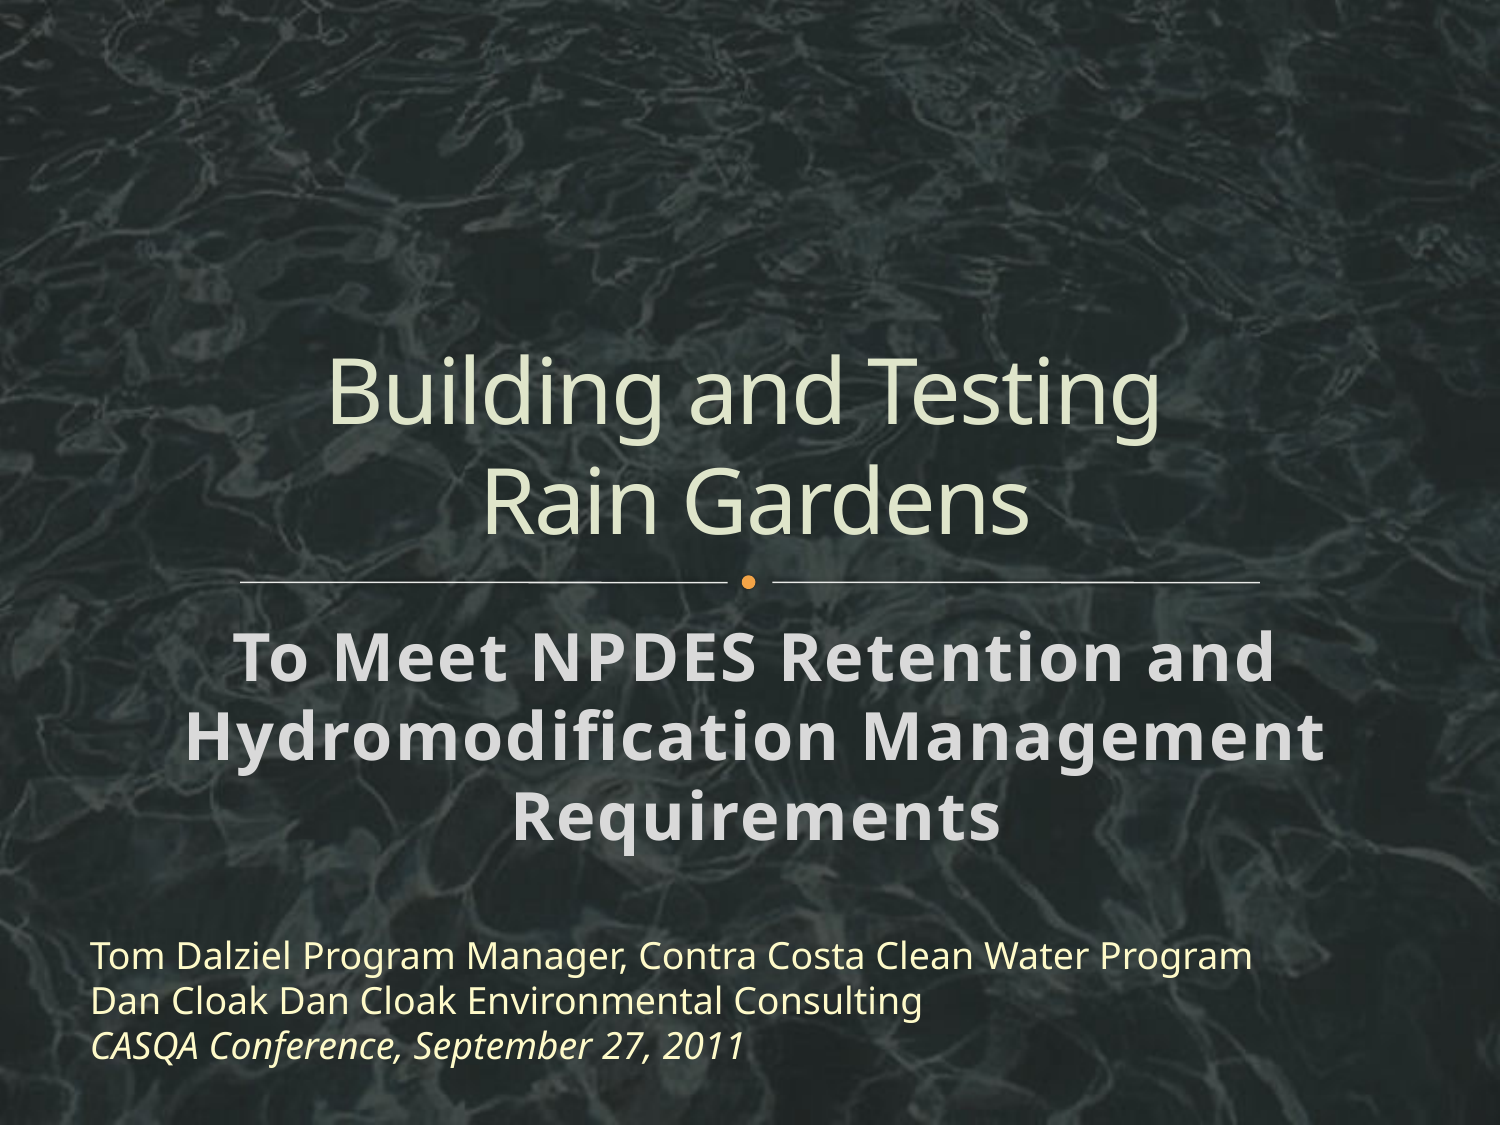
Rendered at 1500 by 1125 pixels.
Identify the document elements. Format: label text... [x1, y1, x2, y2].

picture [0, 0, 1500, 1125]
text_box Tom Dalziel Program Manager, Contra Costa Clean Water Program Dan Cloak Dan Cloak Environmental Consulting CASQA Conference, September 27, 2011 [75, 924, 1500, 1075]
title Building and Testing Rain Gardens [74, 235, 1438, 561]
subtitle To Meet NPDES Retention and Hydromodification Management Requirements [75, 606, 1438, 795]
